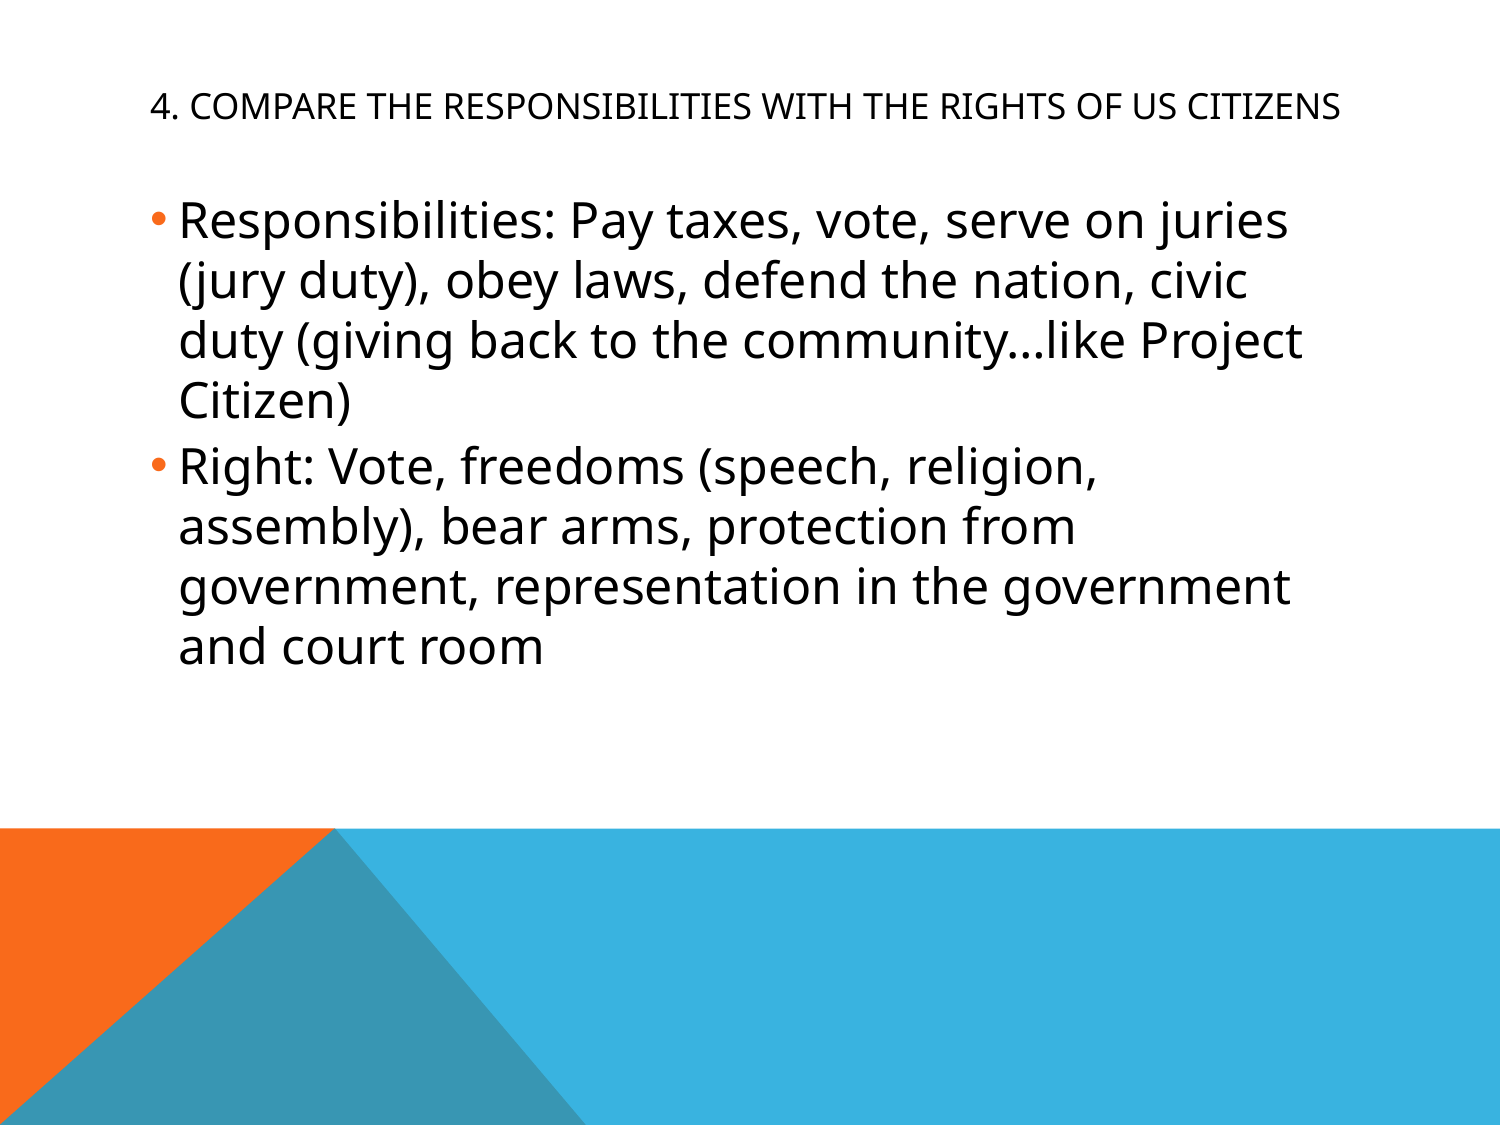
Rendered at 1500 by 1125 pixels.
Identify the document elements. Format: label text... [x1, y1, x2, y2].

title 4. Compare the responsibilities with the rights of US Citizens [135, 60, 1369, 150]
list Responsibilities: Pay taxes, vote, serve on juries (jury duty), obey laws, defend the nation, civic duty (giving back to the community…like Project Citizen) Right: Vote, freedoms (speech, religion, assembly), bear arms, protection from government, representation in the government and court room [135, 180, 1369, 768]
